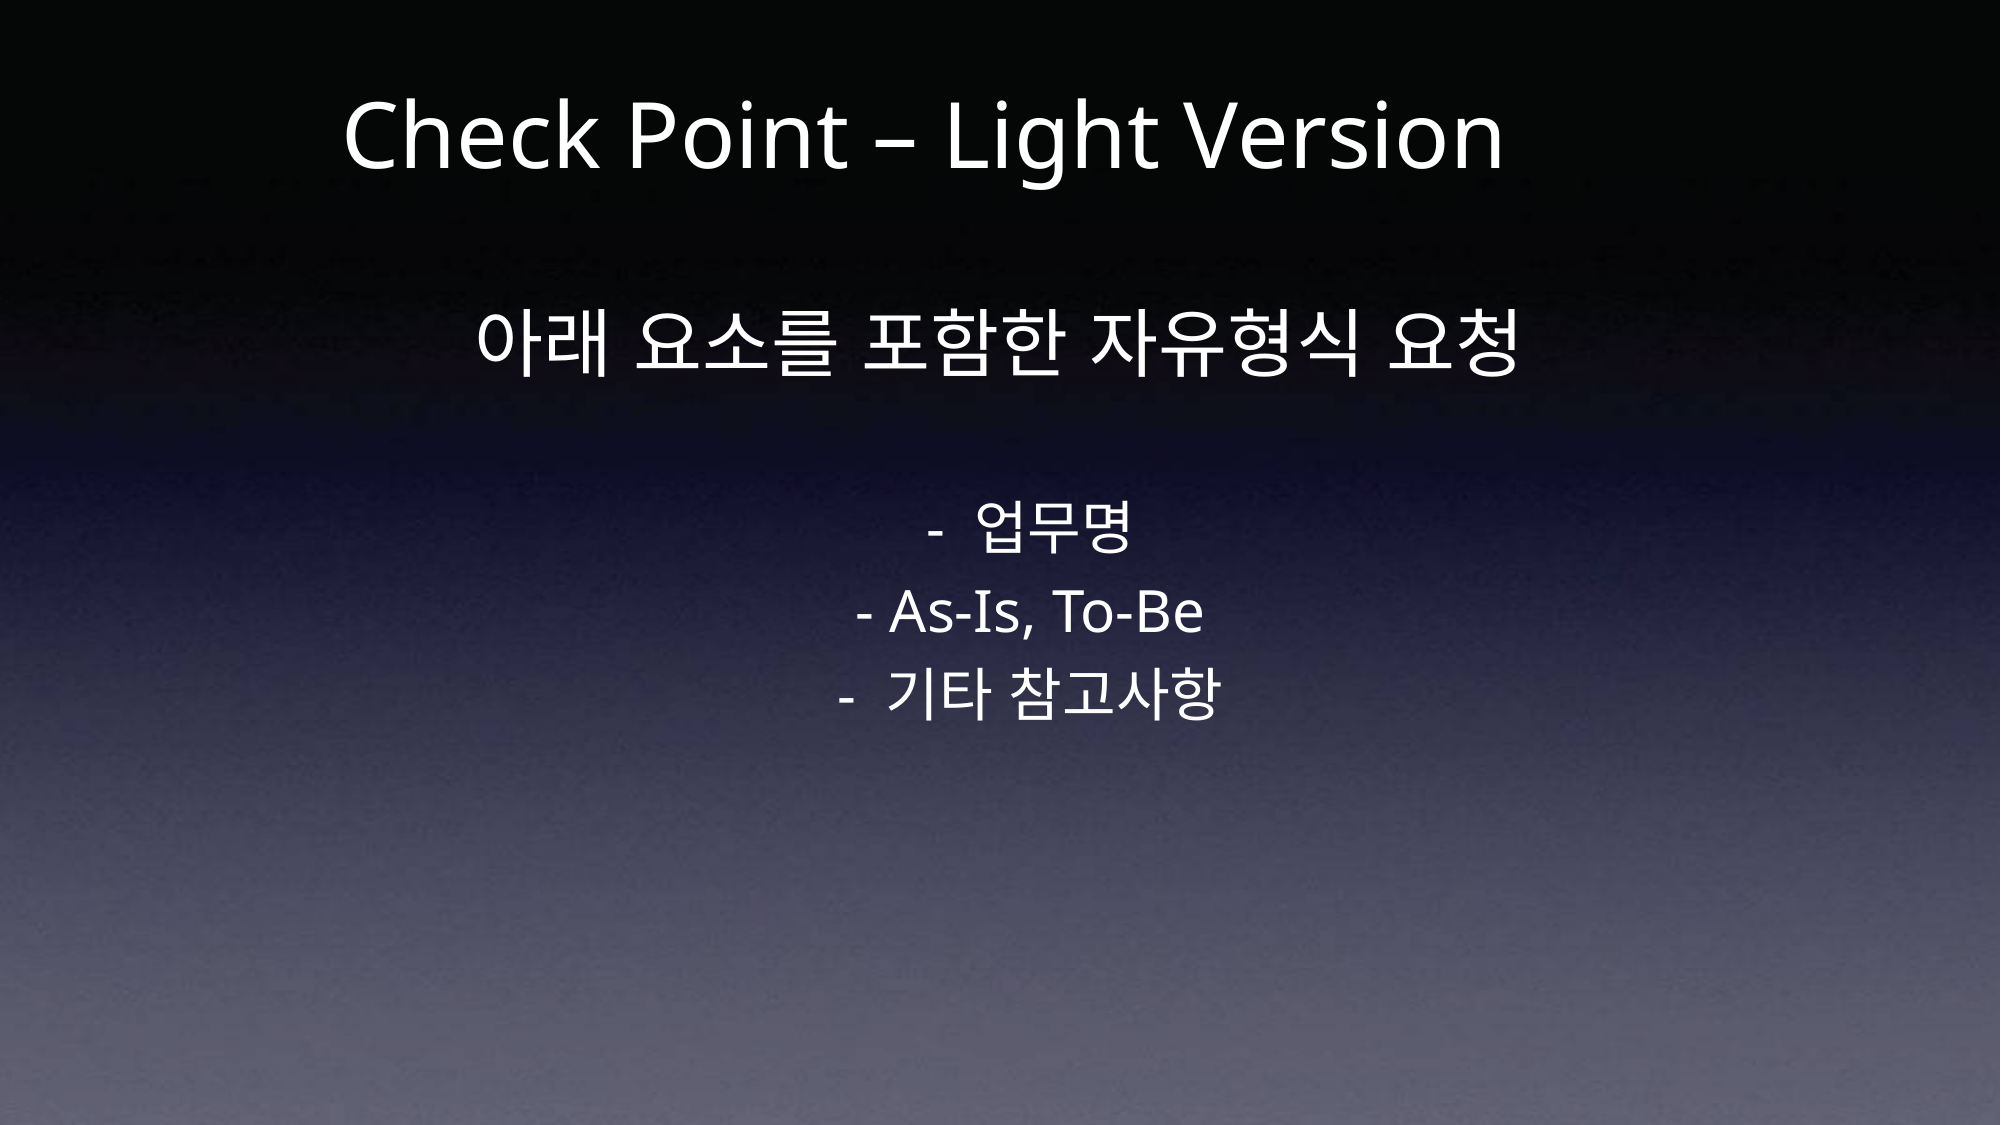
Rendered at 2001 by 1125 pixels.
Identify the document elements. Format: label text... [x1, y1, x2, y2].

picture [0, 0, 2000, 1125]
list 아래 요소를 포함한 자유형식 요청 - 업무명 - As-Is, To-Be - 기타 참고사항 [137, 299, 1863, 1014]
title Check Point – Light Version [326, 45, 1677, 233]
